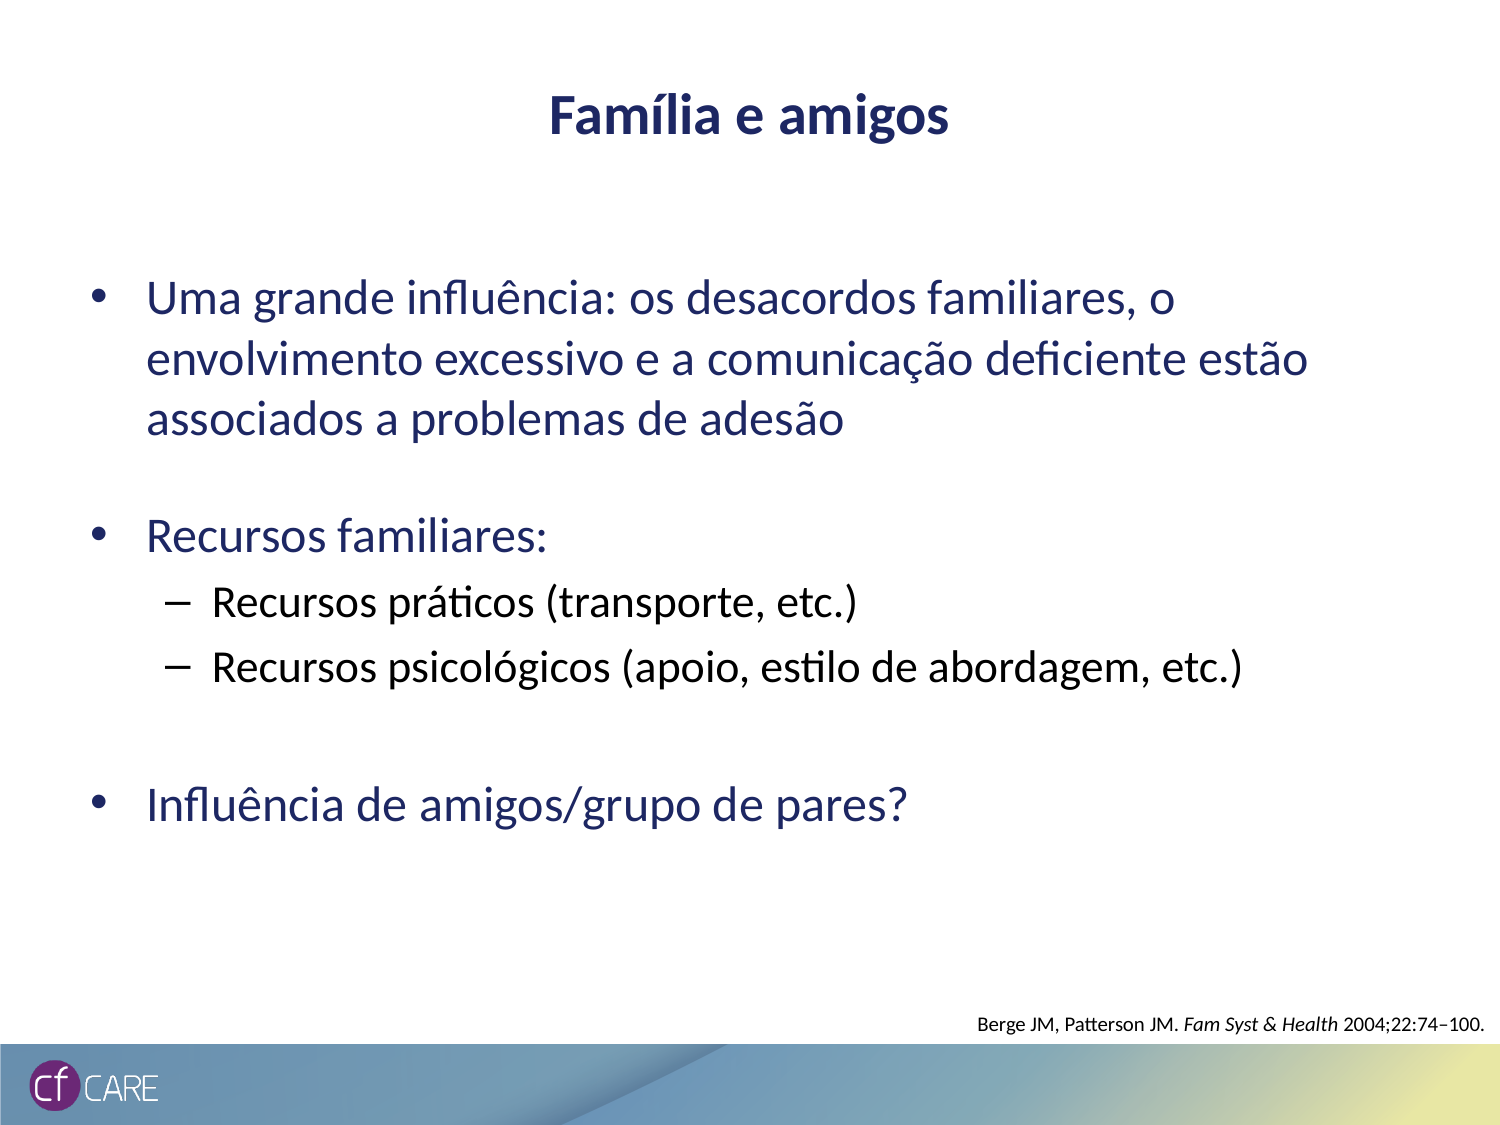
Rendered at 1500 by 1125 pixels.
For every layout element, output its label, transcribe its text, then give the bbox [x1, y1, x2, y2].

list Uma grande influência: os desacordos familiares, o envolvimento excessivo e a comunicação deficiente estão associados a problemas de adesão Recursos familiares: Recursos práticos (transporte, etc.) Recursos psicológicos (apoio, estilo de abordagem, etc.) Influência de amigos/grupo de pares? [75, 257, 1425, 965]
picture [0, 1044, 1500, 1125]
title Família e amigos [75, 47, 1425, 175]
text_box Berge JM, Patterson JM. Fam Syst & Health 2004;22:74–100. [177, 1003, 1500, 1044]
